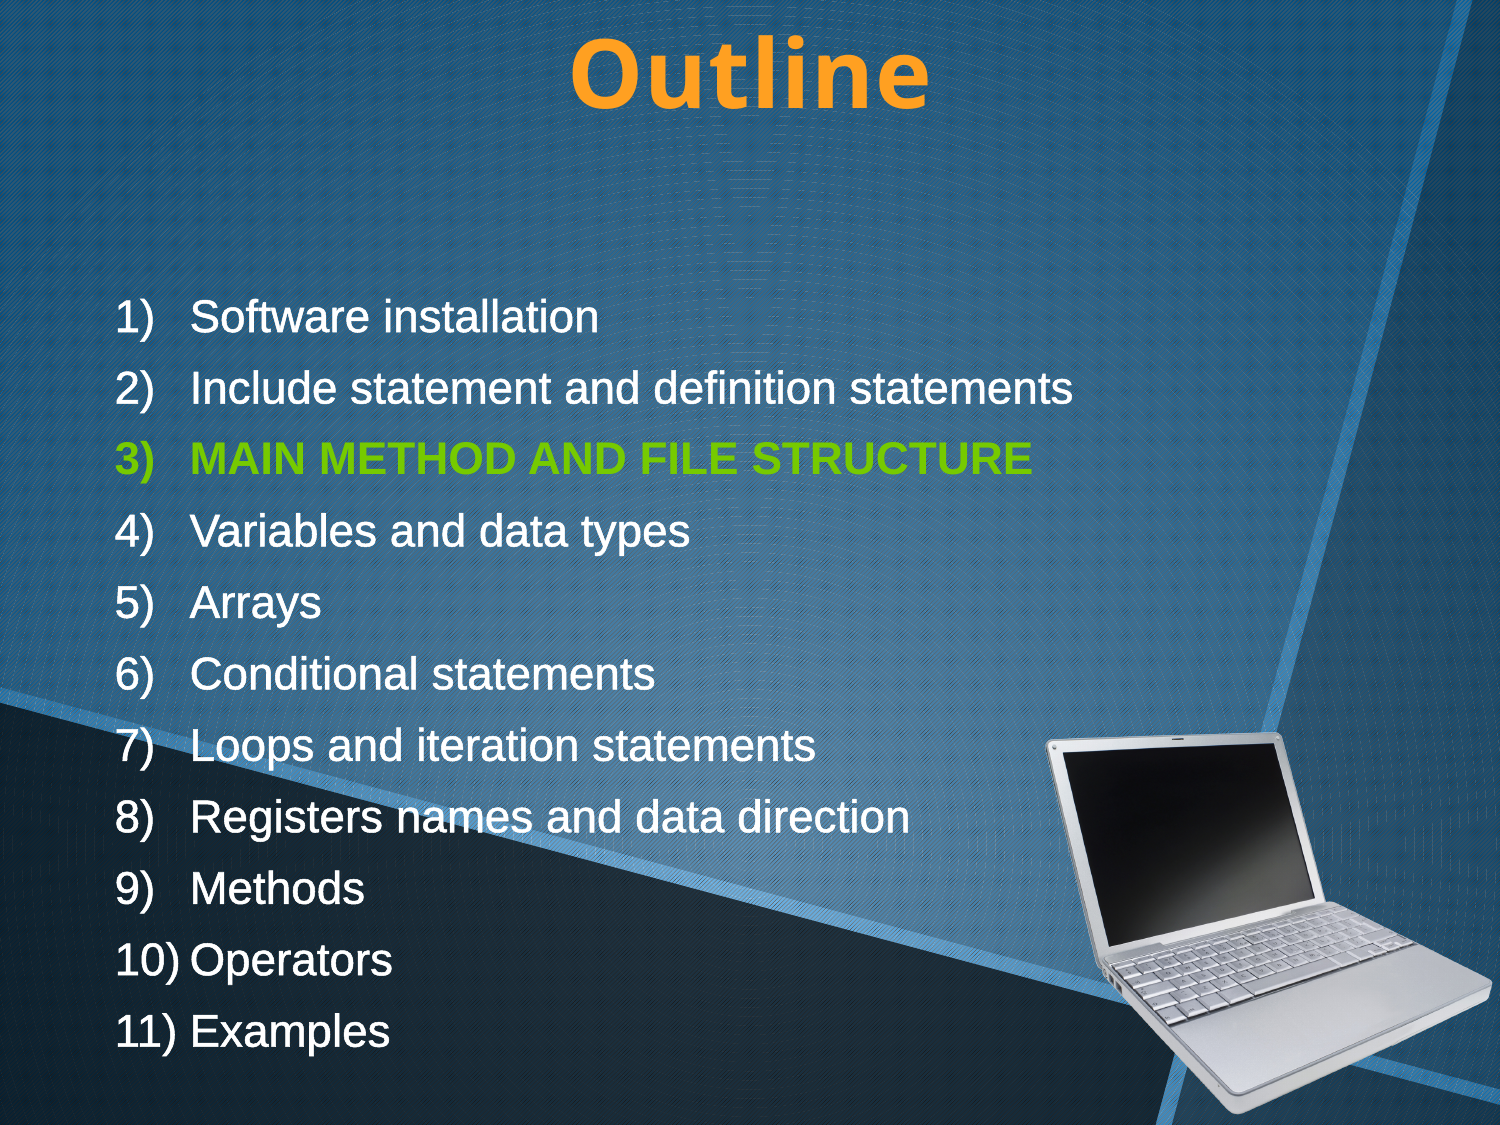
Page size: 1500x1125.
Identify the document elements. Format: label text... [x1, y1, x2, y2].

text_box Software installation Include statement and definition statements Main method and file structure Variables and data types Arrays Conditional statements Loops and iteration statements Registers names and data direction Methods Operators Examples [99, 262, 1450, 1125]
picture [1036, 724, 1500, 1122]
text_box Outline [0, 4, 1500, 142]
